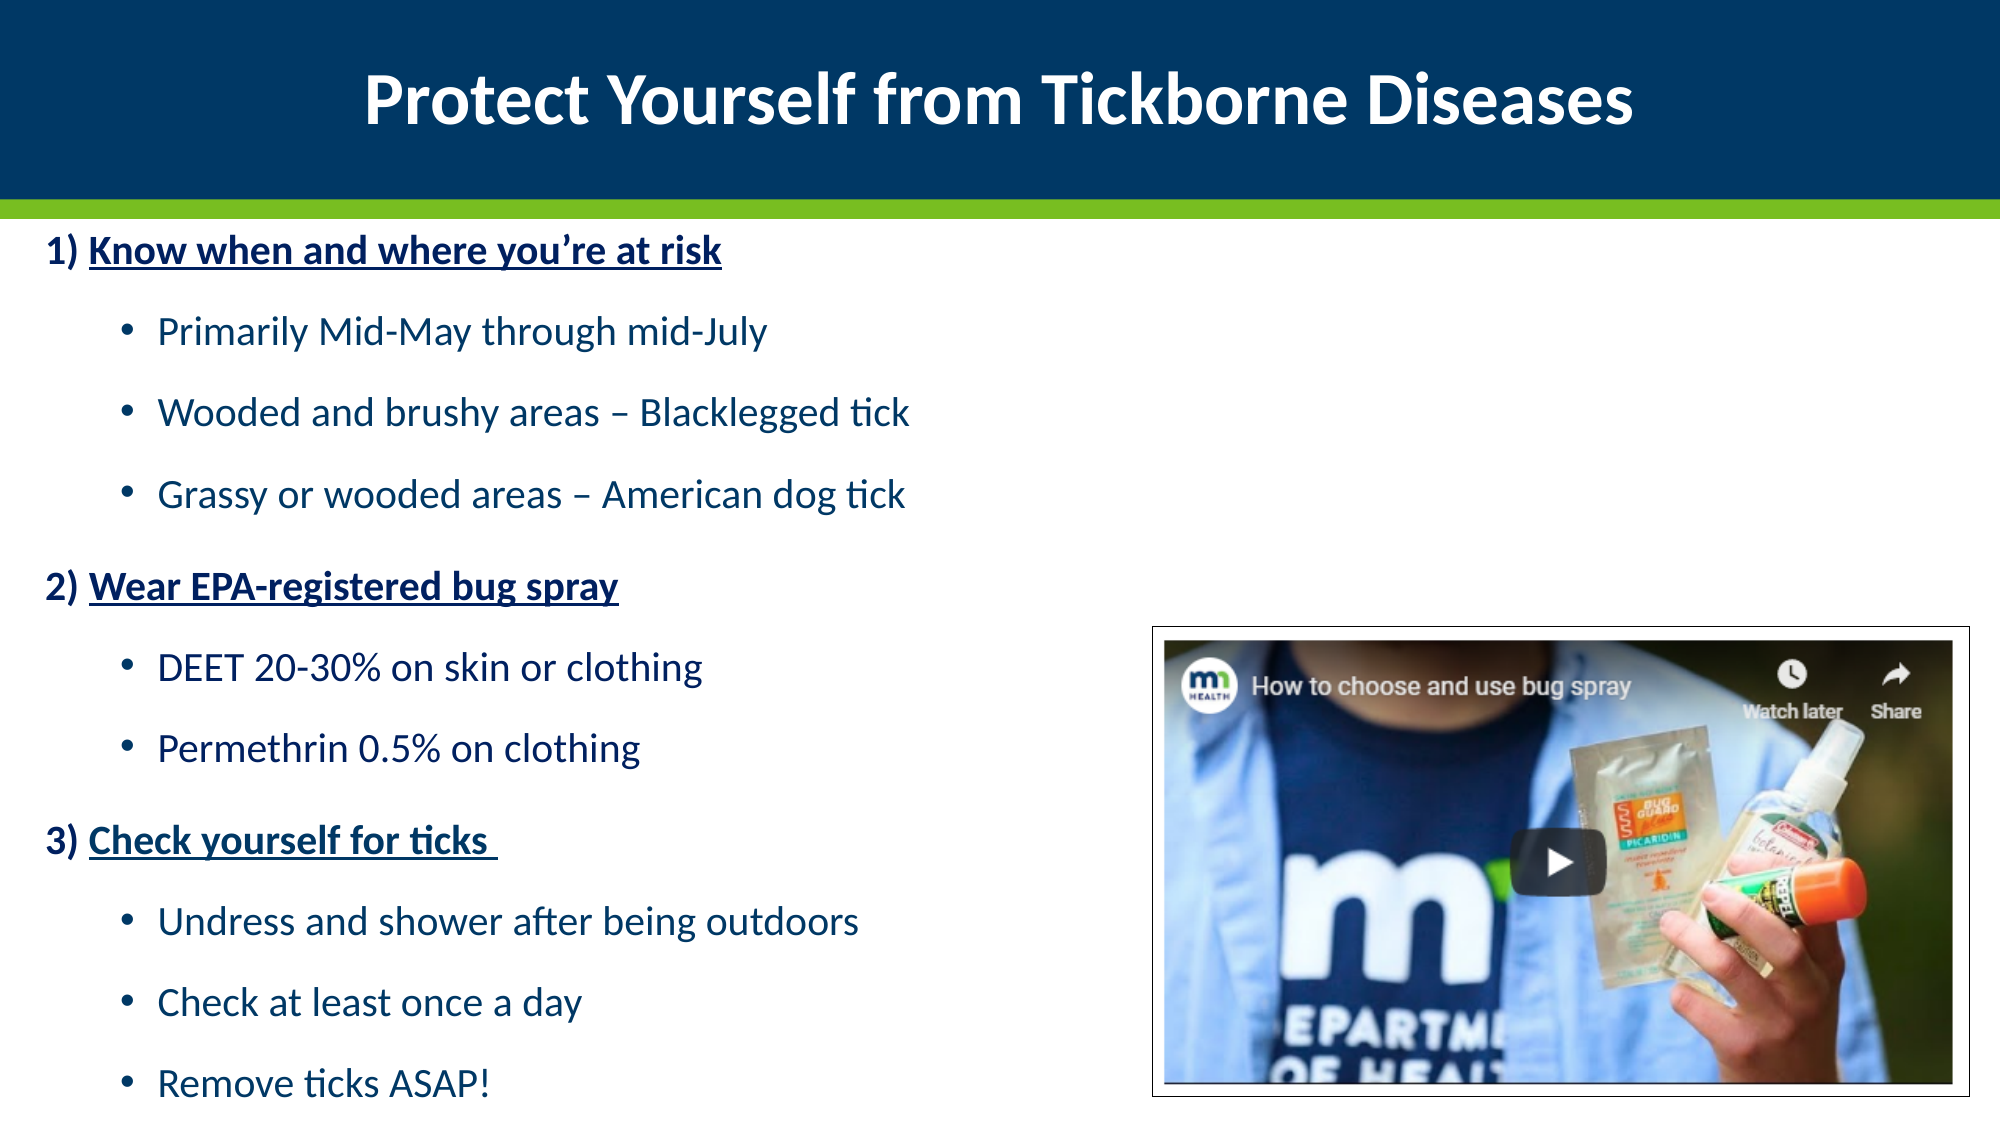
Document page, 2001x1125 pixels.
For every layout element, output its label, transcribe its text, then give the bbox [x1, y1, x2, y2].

list 1) Know when and where you’re at risk Primarily Mid-May through mid-July Wooded and brushy areas – Blacklegged tick Grassy or wooded areas – American dog tick 2) Wear EPA-registered bug spray DEET 20-30% on skin or clothing Permethrin 0.5% on clothing 3) Check yourself for ticks Undress and shower after being outdoors Check at least once a day Remove ticks ASAP! [30, 215, 1834, 1097]
title Protect Yourself from Tickborne Diseases [137, 24, 1863, 175]
picture [1152, 626, 1971, 1098]
